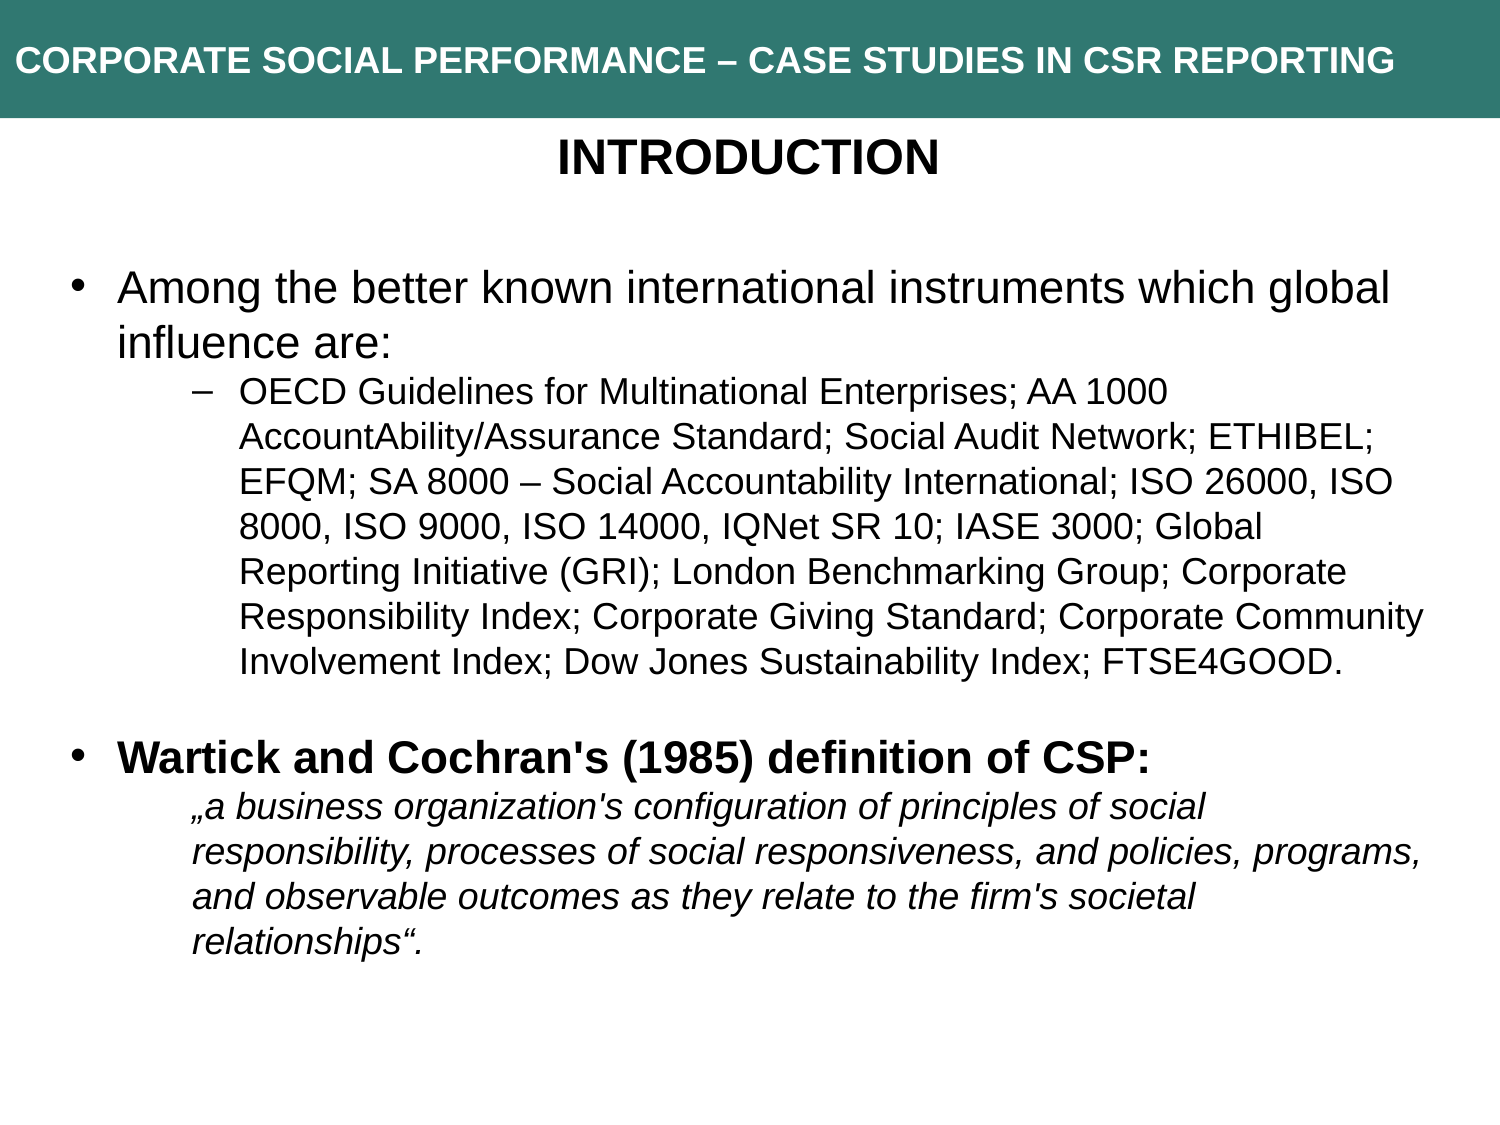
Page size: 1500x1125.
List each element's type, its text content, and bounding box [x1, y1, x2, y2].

text_box INTRODUCTION [55, 117, 1444, 193]
text_box CORPORATE social performance – case studies in csr reporting [0, 0, 1500, 120]
text_box Among the better known international instruments which global influence are: OECD Guidelines for Multinational Enterprises; AA 1000 AccountAbility/Assurance Standard; Social Audit Network; ETHIBEL; EFQM; SA 8000 – Social Accountability International; ISO 26000, ISO 8000, ISO 9000, ISO 14000, IQNet SR 10; IASE 3000; Global Reporting Initiative (GRI); London Benchmarking Group; Corporate Responsibility Index; Corporate Giving Standard; Corporate Community Involvement Index; Dow Jones Sustainability Index; FTSE4GOOD. Wartick and Cochran's (1985) definition of CSP: „a business organization's configuration of principles of social responsibility, processes of social responsiveness, and policies, programs, and observable outcomes as they relate to the firm's societal relationships“. [55, 249, 1446, 970]
